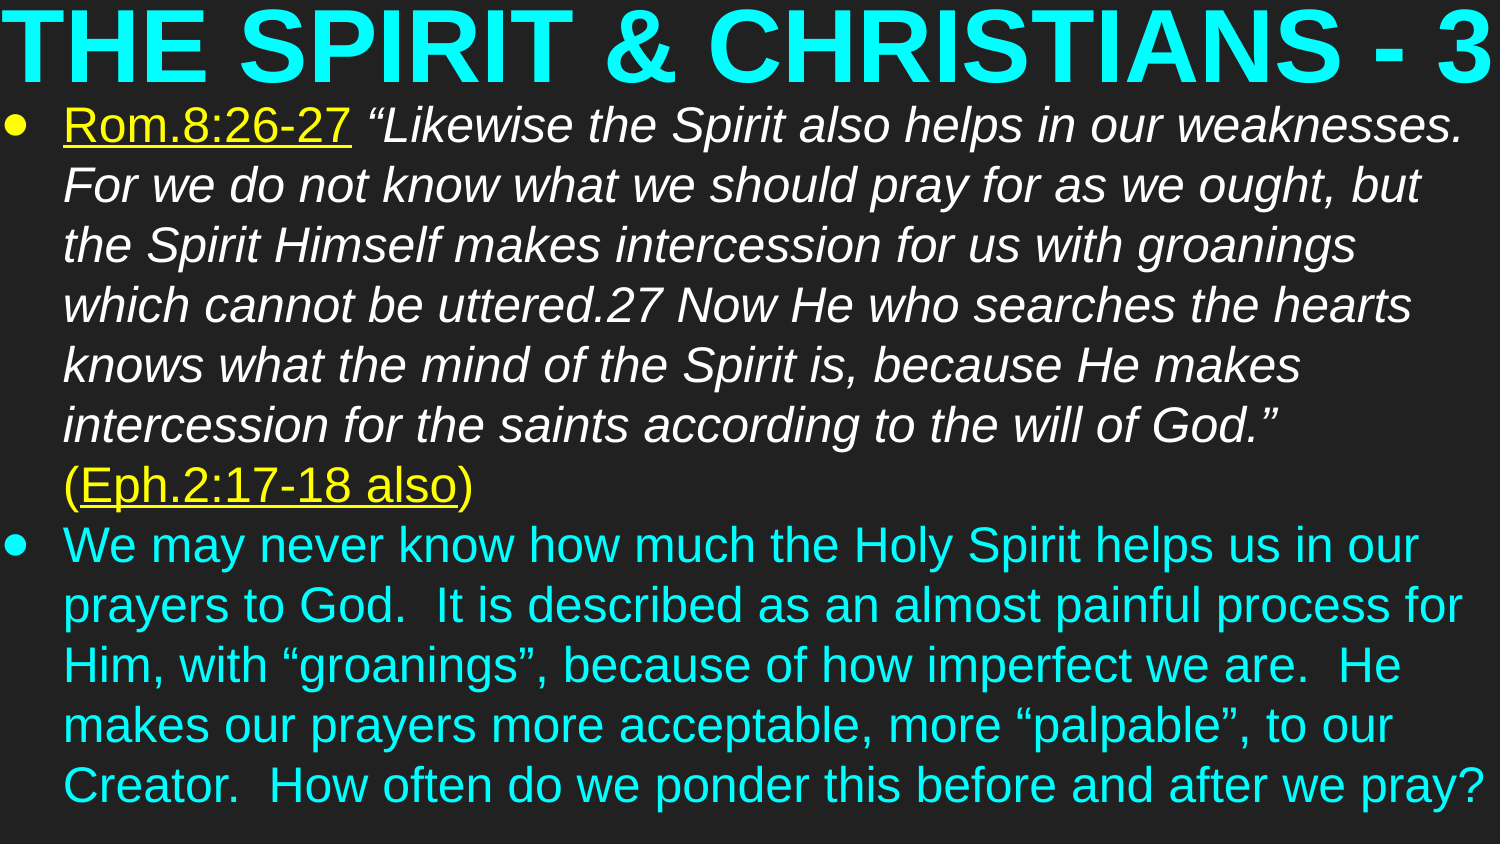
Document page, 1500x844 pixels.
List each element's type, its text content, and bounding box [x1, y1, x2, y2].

title THE SPIRIT & CHRISTIANS - 3 [0, 0, 1500, 77]
subtitle Rom.8:26-27 “Likewise the Spirit also helps in our weaknesses. For we do not know what we should pray for as we ought, but the Spirit Himself makes intercession for us with groanings which cannot be uttered.27 Now He who searches the hearts knows what the mind of the Spirit is, because He makes intercession for the saints according to the will of God.” (Eph.2:17-18 also) We may never know how much the Holy Spirit helps us in our prayers to God. It is described as an almost painful process for Him, with “groanings”, because of how imperfect we are. He makes our prayers more acceptable, more “palpable”, to our Creator. How often do we ponder this before and after we pray? [0, 77, 1500, 844]
